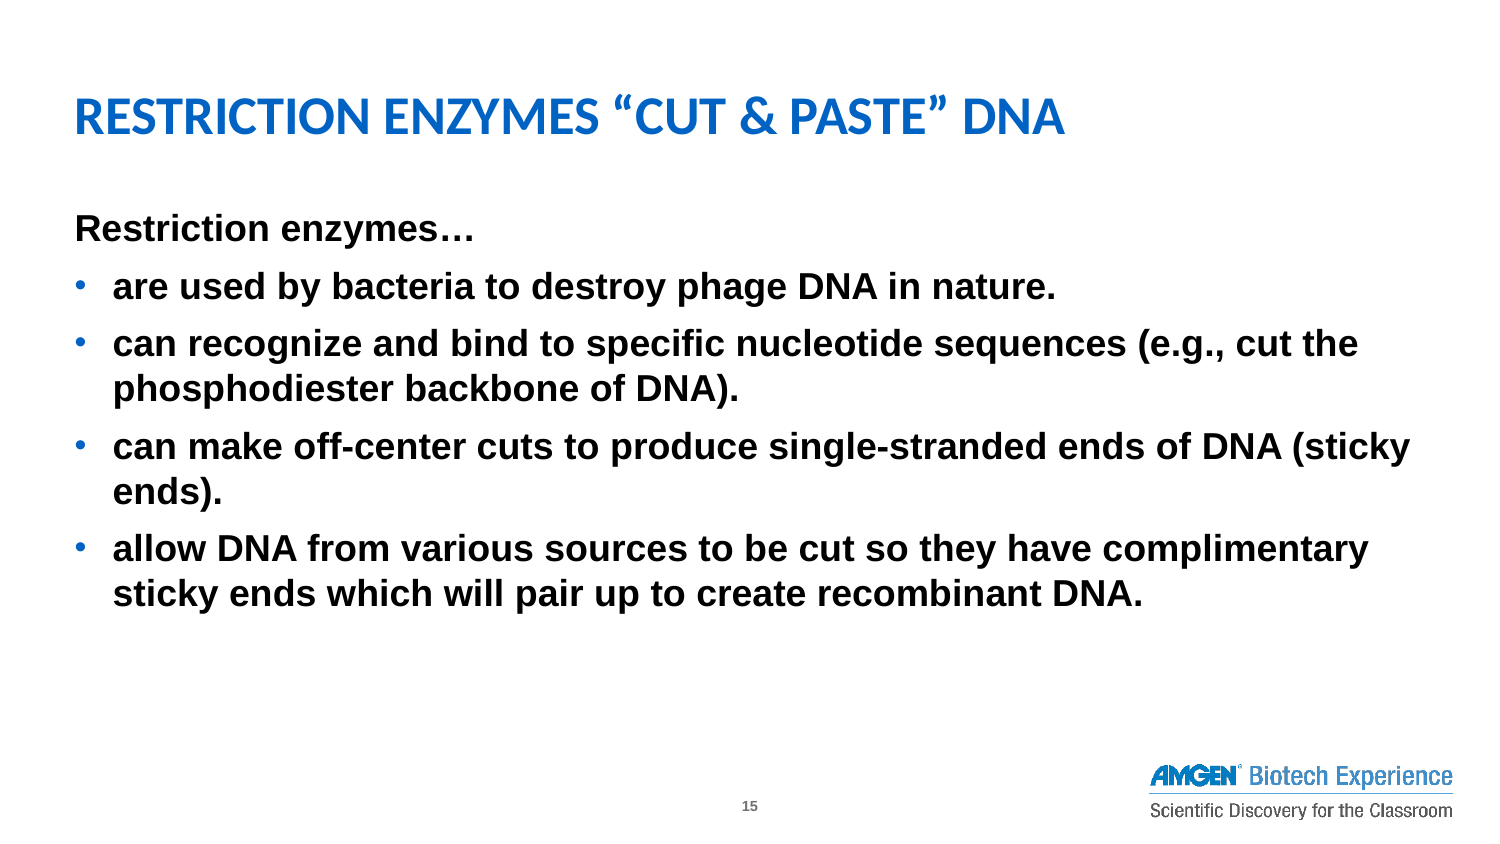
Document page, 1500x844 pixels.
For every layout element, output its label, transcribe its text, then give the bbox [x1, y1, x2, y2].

title Restriction Enzymes “Cut & Paste” DNA [59, 72, 1441, 153]
list Restriction enzymes… are used by bacteria to destroy phage DNA in nature. can recognize and bind to specific nucleotide sequences (e.g., cut the phosphodiester backbone of DNA). can make off-center cuts to produce single-stranded ends of DNA (sticky ends). allow DNA from various sources to be cut so they have complimentary sticky ends which will pair up to create recombinant DNA. [59, 196, 1431, 760]
picture [1149, 764, 1453, 820]
